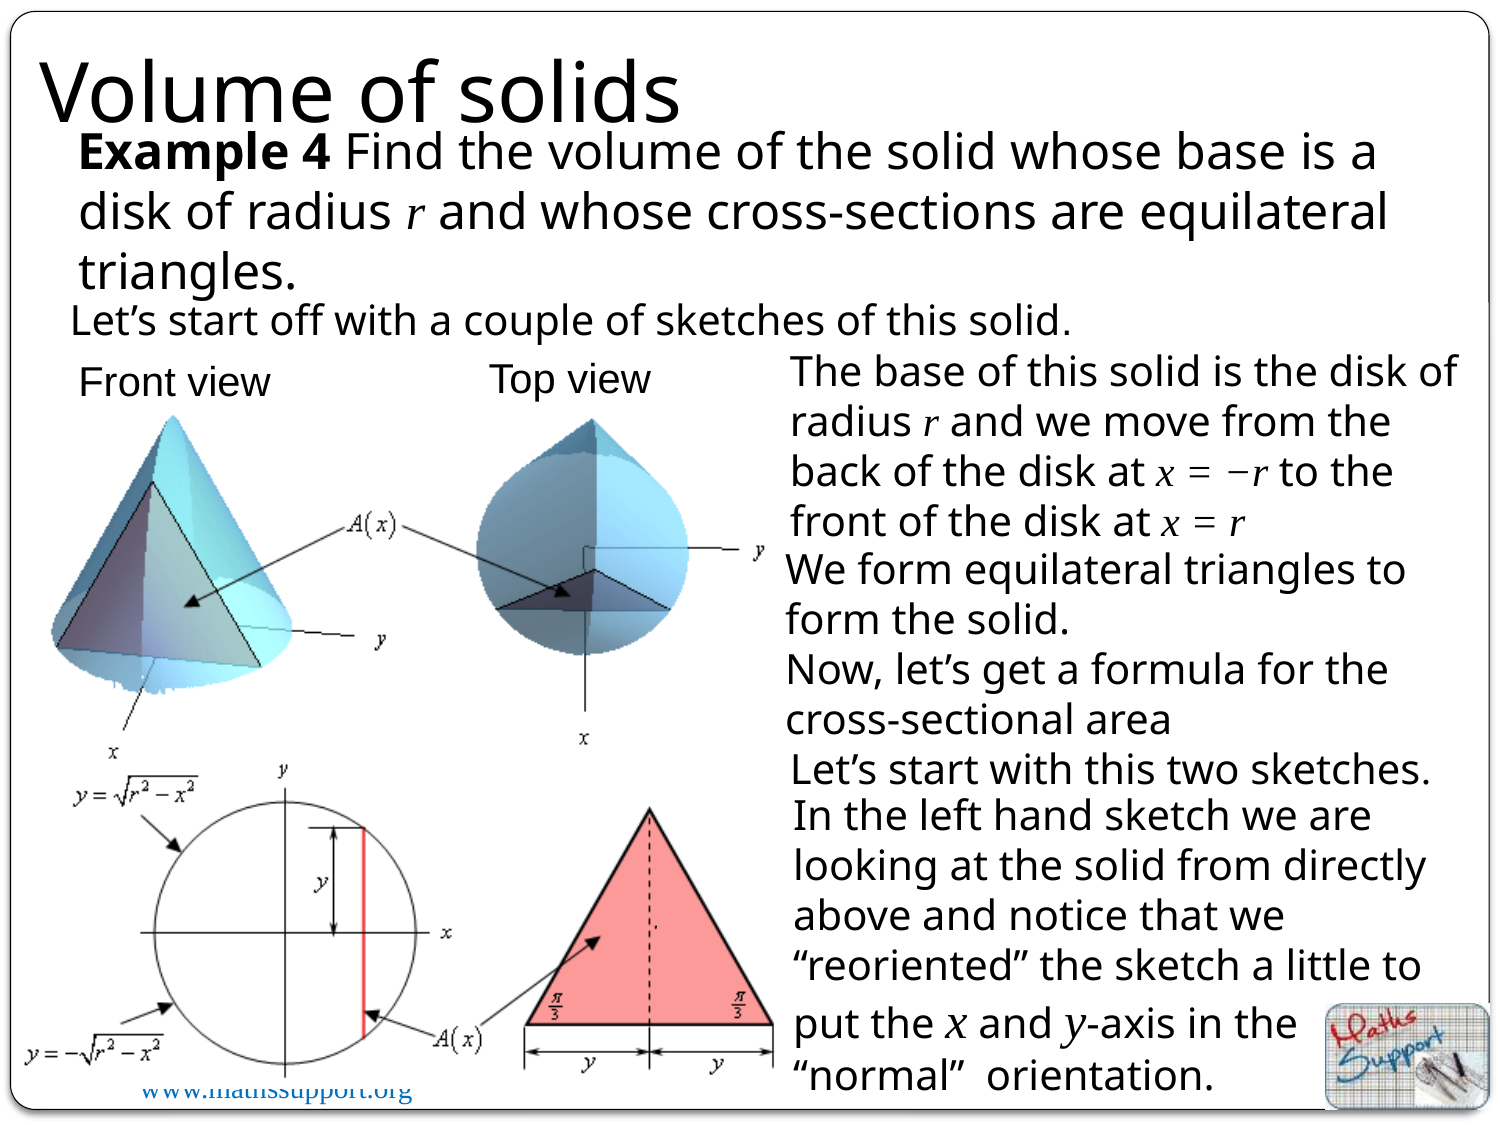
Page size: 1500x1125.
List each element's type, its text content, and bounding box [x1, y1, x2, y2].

text_box Find the volume of the solid whose base is a disk of radius r and whose cross-sections are equilateral triangles. [63, 112, 1438, 308]
text_box The base of this solid is the disk of radius r and we move from the back of the disk at x = −r to the front of the disk at x = r [775, 337, 1481, 553]
picture [13, 397, 785, 1089]
text_box In the left hand sketch we are looking at the solid from directly above and notice that we “reoriented” the sketch a little to put the x and y-axis in the “normal” orientation. [778, 781, 1500, 1107]
text_box Top view [473, 344, 783, 400]
text_box We form equilateral triangles to form the solid. [785, 535, 1477, 635]
text_box Let’s start with this two sketches. [785, 735, 1500, 781]
text_box Let’s start off with a couple of sketches of this solid. [54, 286, 1403, 352]
text_box Example 4 [62, 112, 425, 188]
text_box Now, let’s get a formula for the cross-sectional area [785, 635, 1500, 735]
text_box Front view [63, 347, 373, 396]
text_box Volume of solids [24, 12, 1263, 154]
